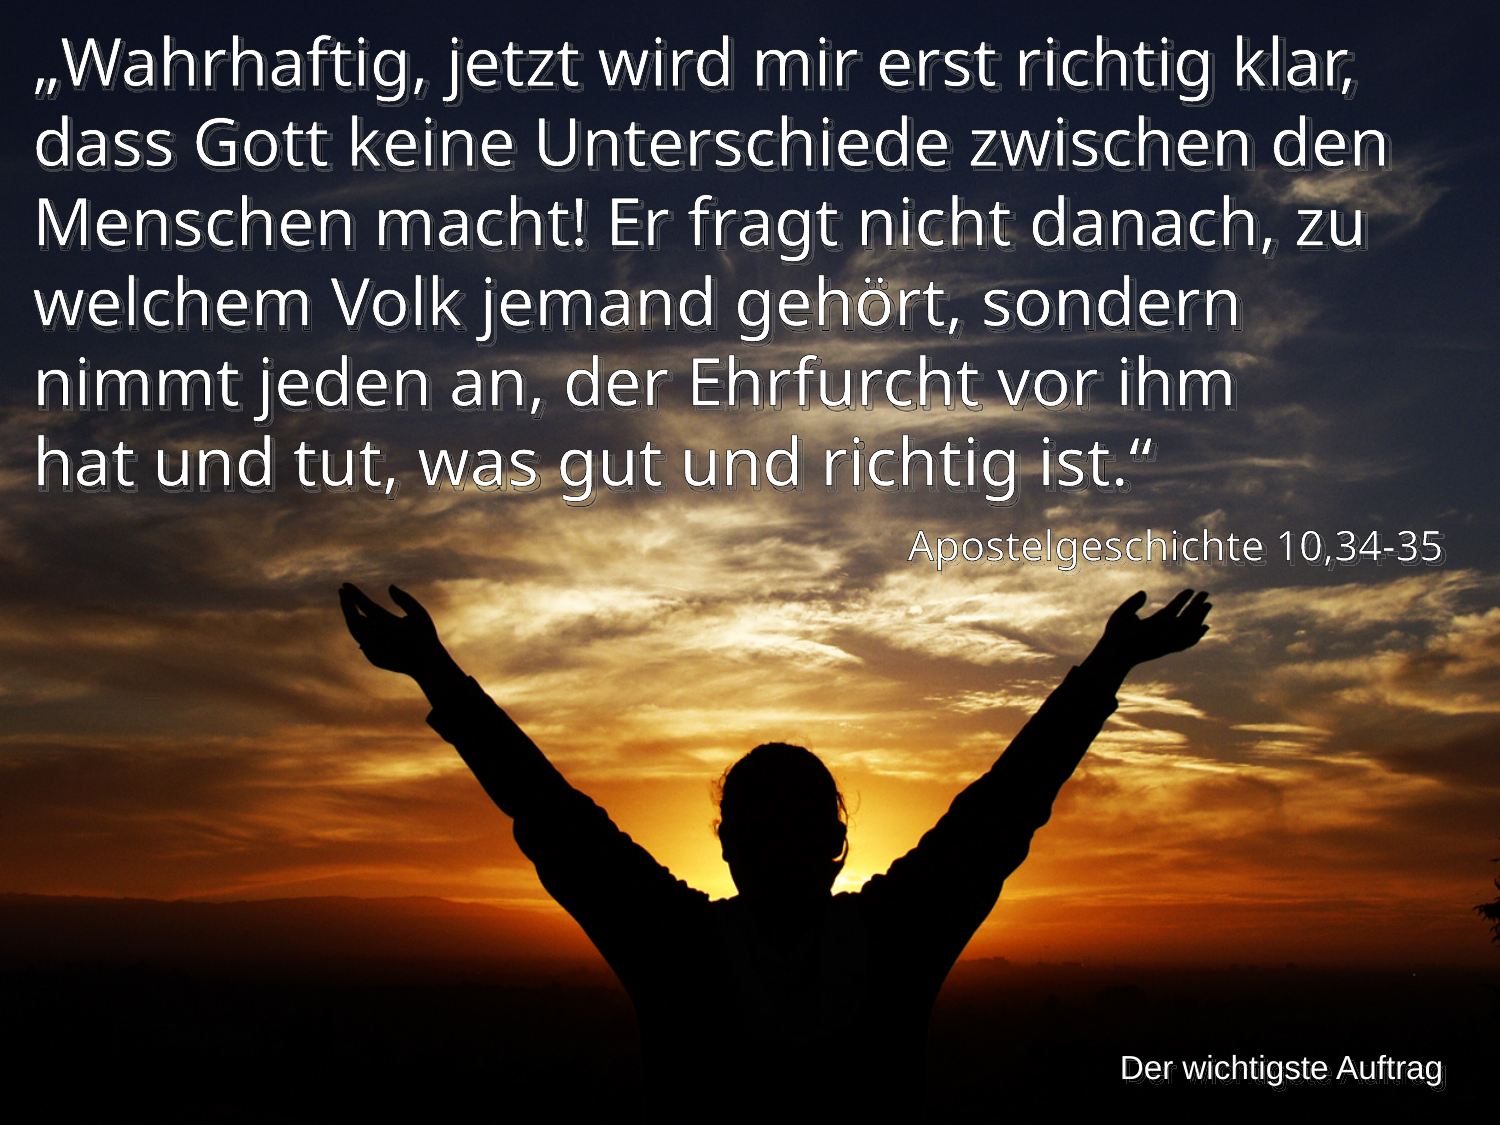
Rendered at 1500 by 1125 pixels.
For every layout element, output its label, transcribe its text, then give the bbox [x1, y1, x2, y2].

subtitle Der wichtigste Auftrag [832, 1046, 1459, 1095]
text_box „Wahrhaftig, jetzt wird mir erst richtig klar, dass Gott keine Unterschiede zwischen den Menschen macht! Er fragt nicht danach, zu welchem Volk jemand gehört, sondern nimmt jeden an, der Ehrfurcht vor ihm hat und tut, was gut und richtig ist.“ [17, 11, 1483, 507]
text_box Apostelgeschichte 10,34-35 [478, 511, 1459, 577]
picture [0, 0, 1500, 1125]
